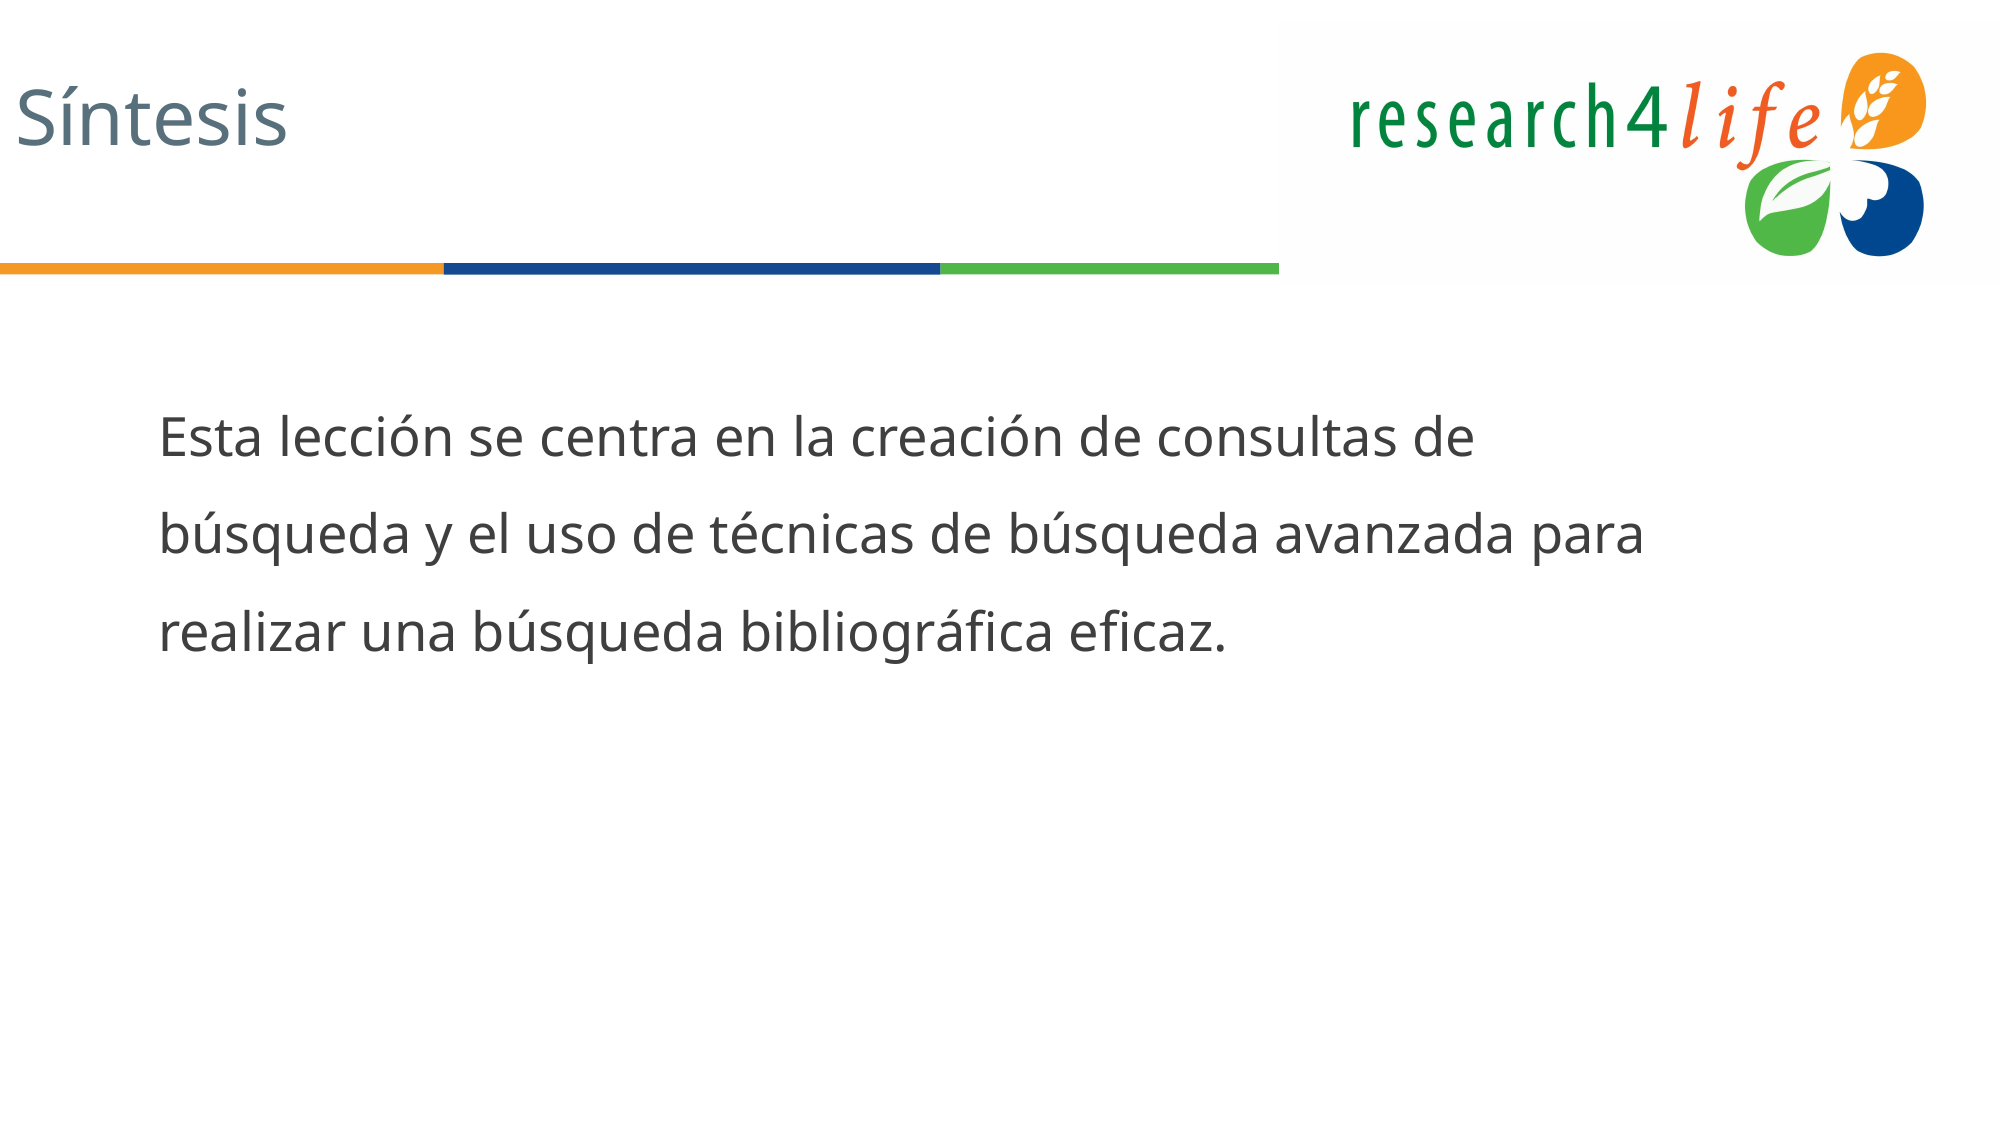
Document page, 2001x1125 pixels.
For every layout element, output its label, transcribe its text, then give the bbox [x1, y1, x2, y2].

title Síntesis [0, 71, 1335, 250]
list Esta lección se centra en la creación de consultas de búsqueda y el uso de técnicas de búsqueda avanzada para realizar una búsqueda bibliográfica eficaz. [125, 361, 1703, 811]
picture [1279, 22, 2000, 285]
